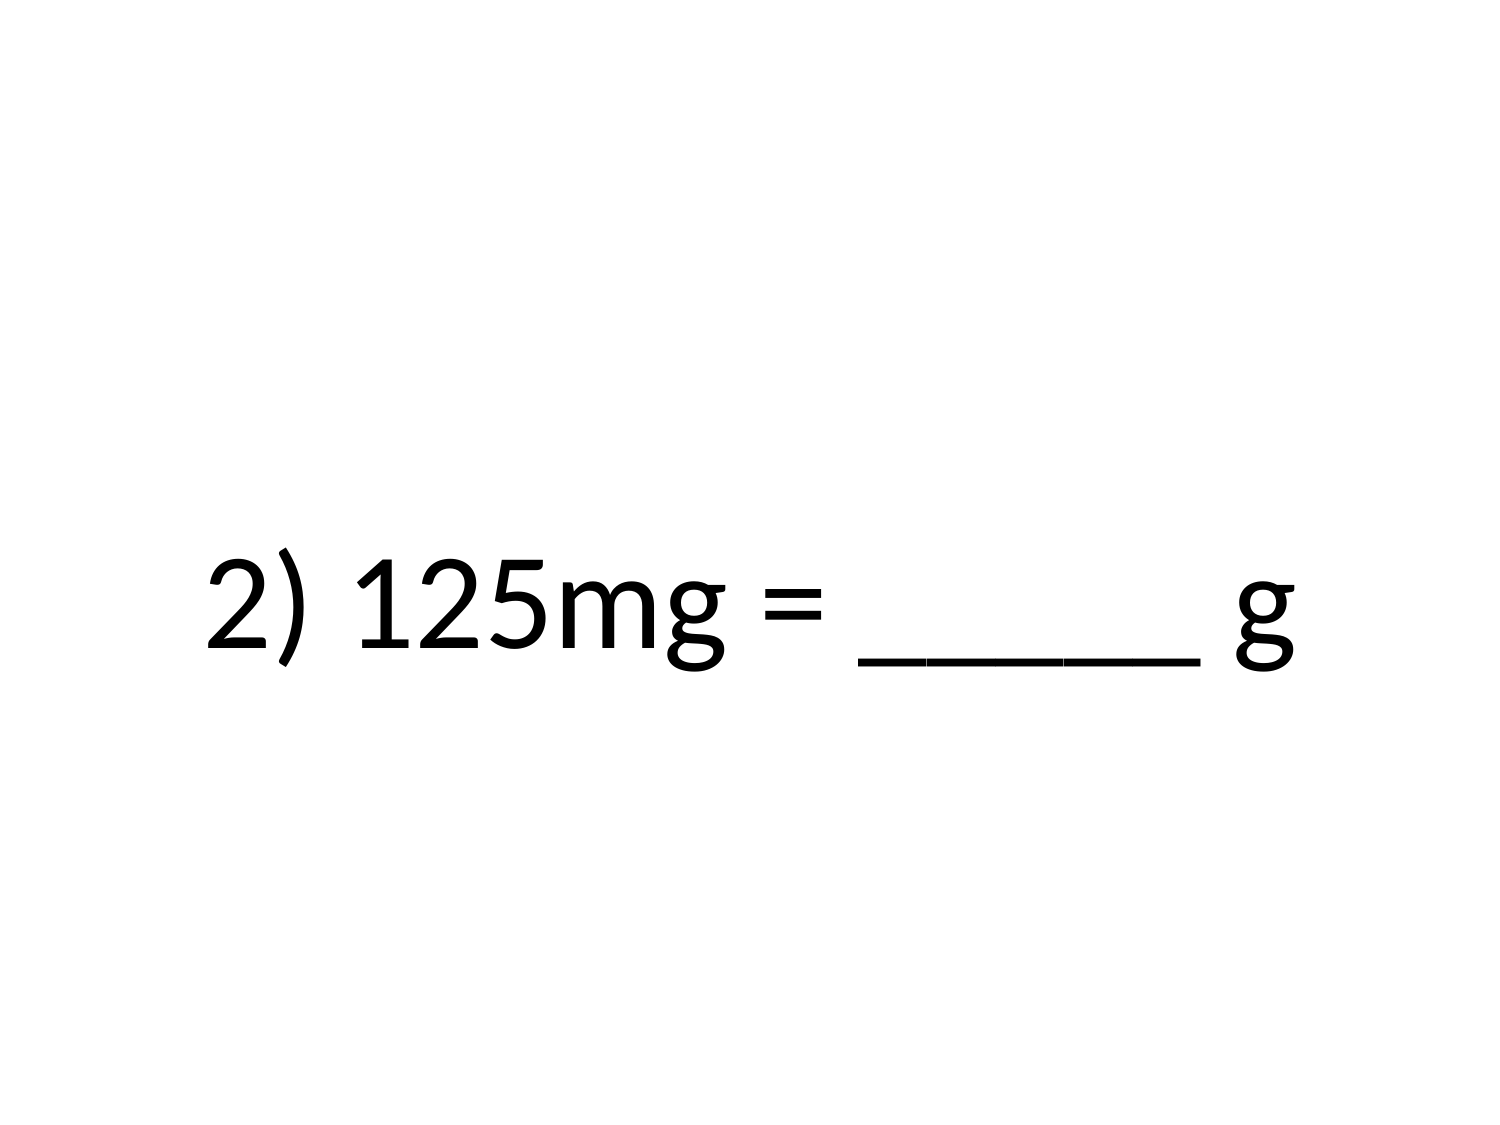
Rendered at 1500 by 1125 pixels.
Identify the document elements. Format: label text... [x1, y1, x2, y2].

list 2) 125mg = _____ g [75, 503, 1425, 1005]
